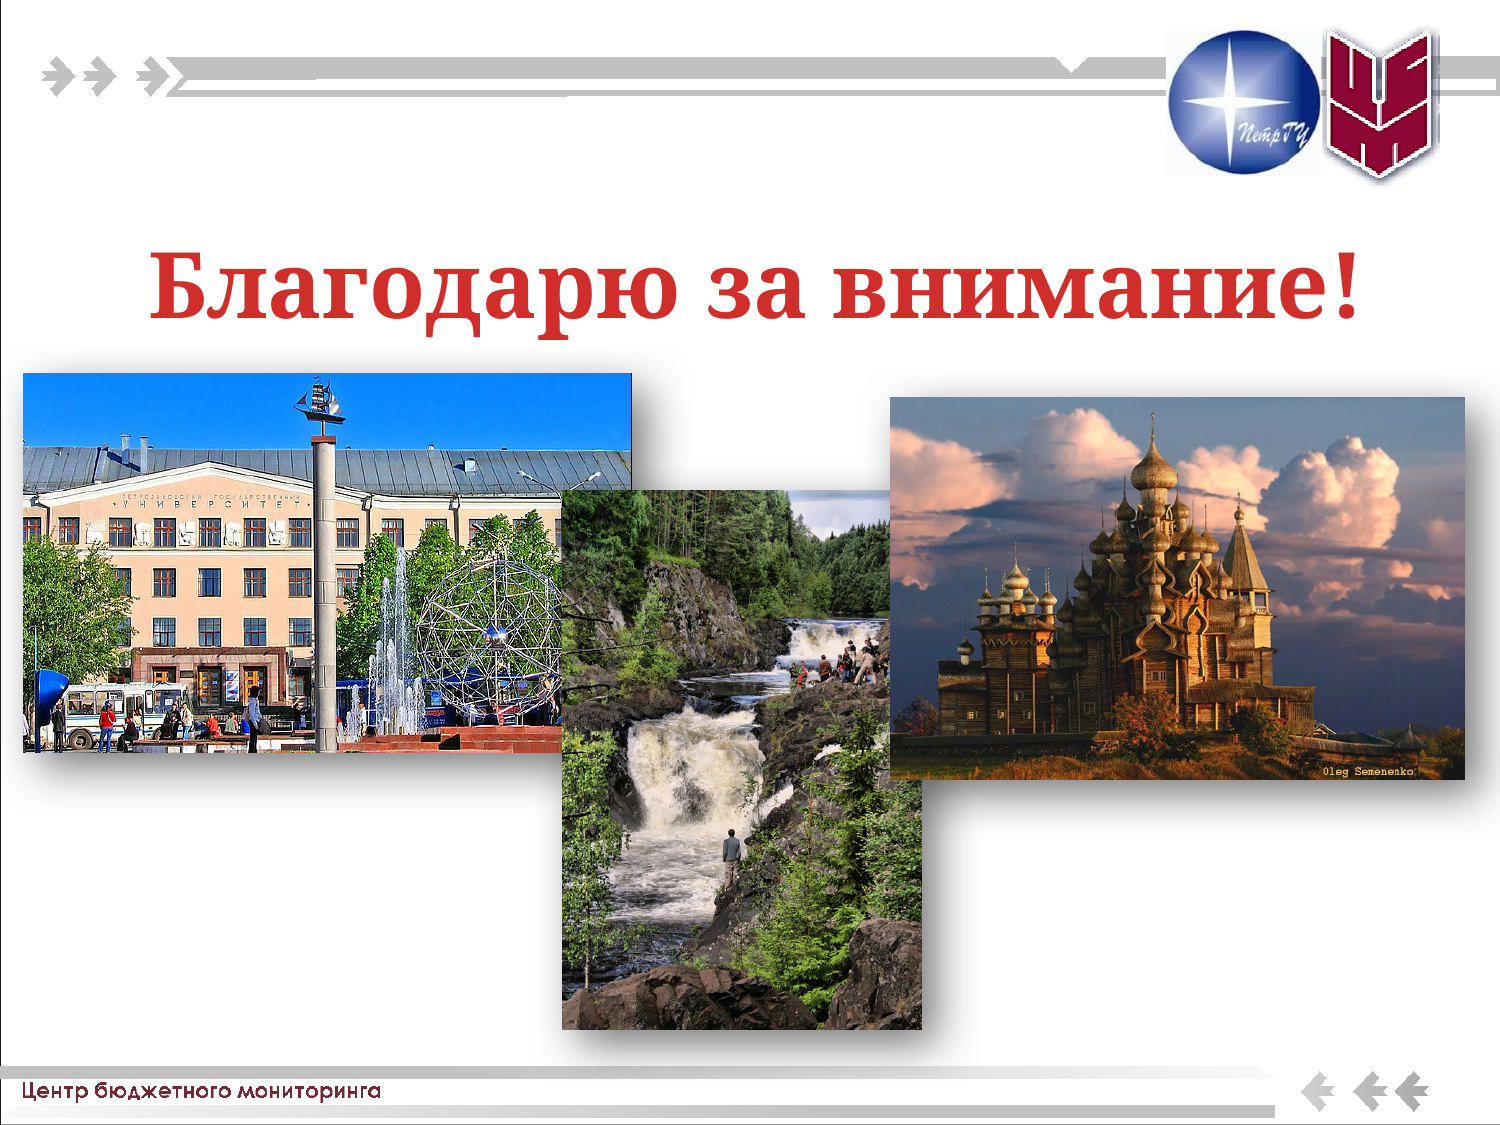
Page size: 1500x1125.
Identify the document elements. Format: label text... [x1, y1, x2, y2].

picture [0, 0, 1500, 1125]
text_box Благодарю за внимание! [132, 219, 1381, 345]
